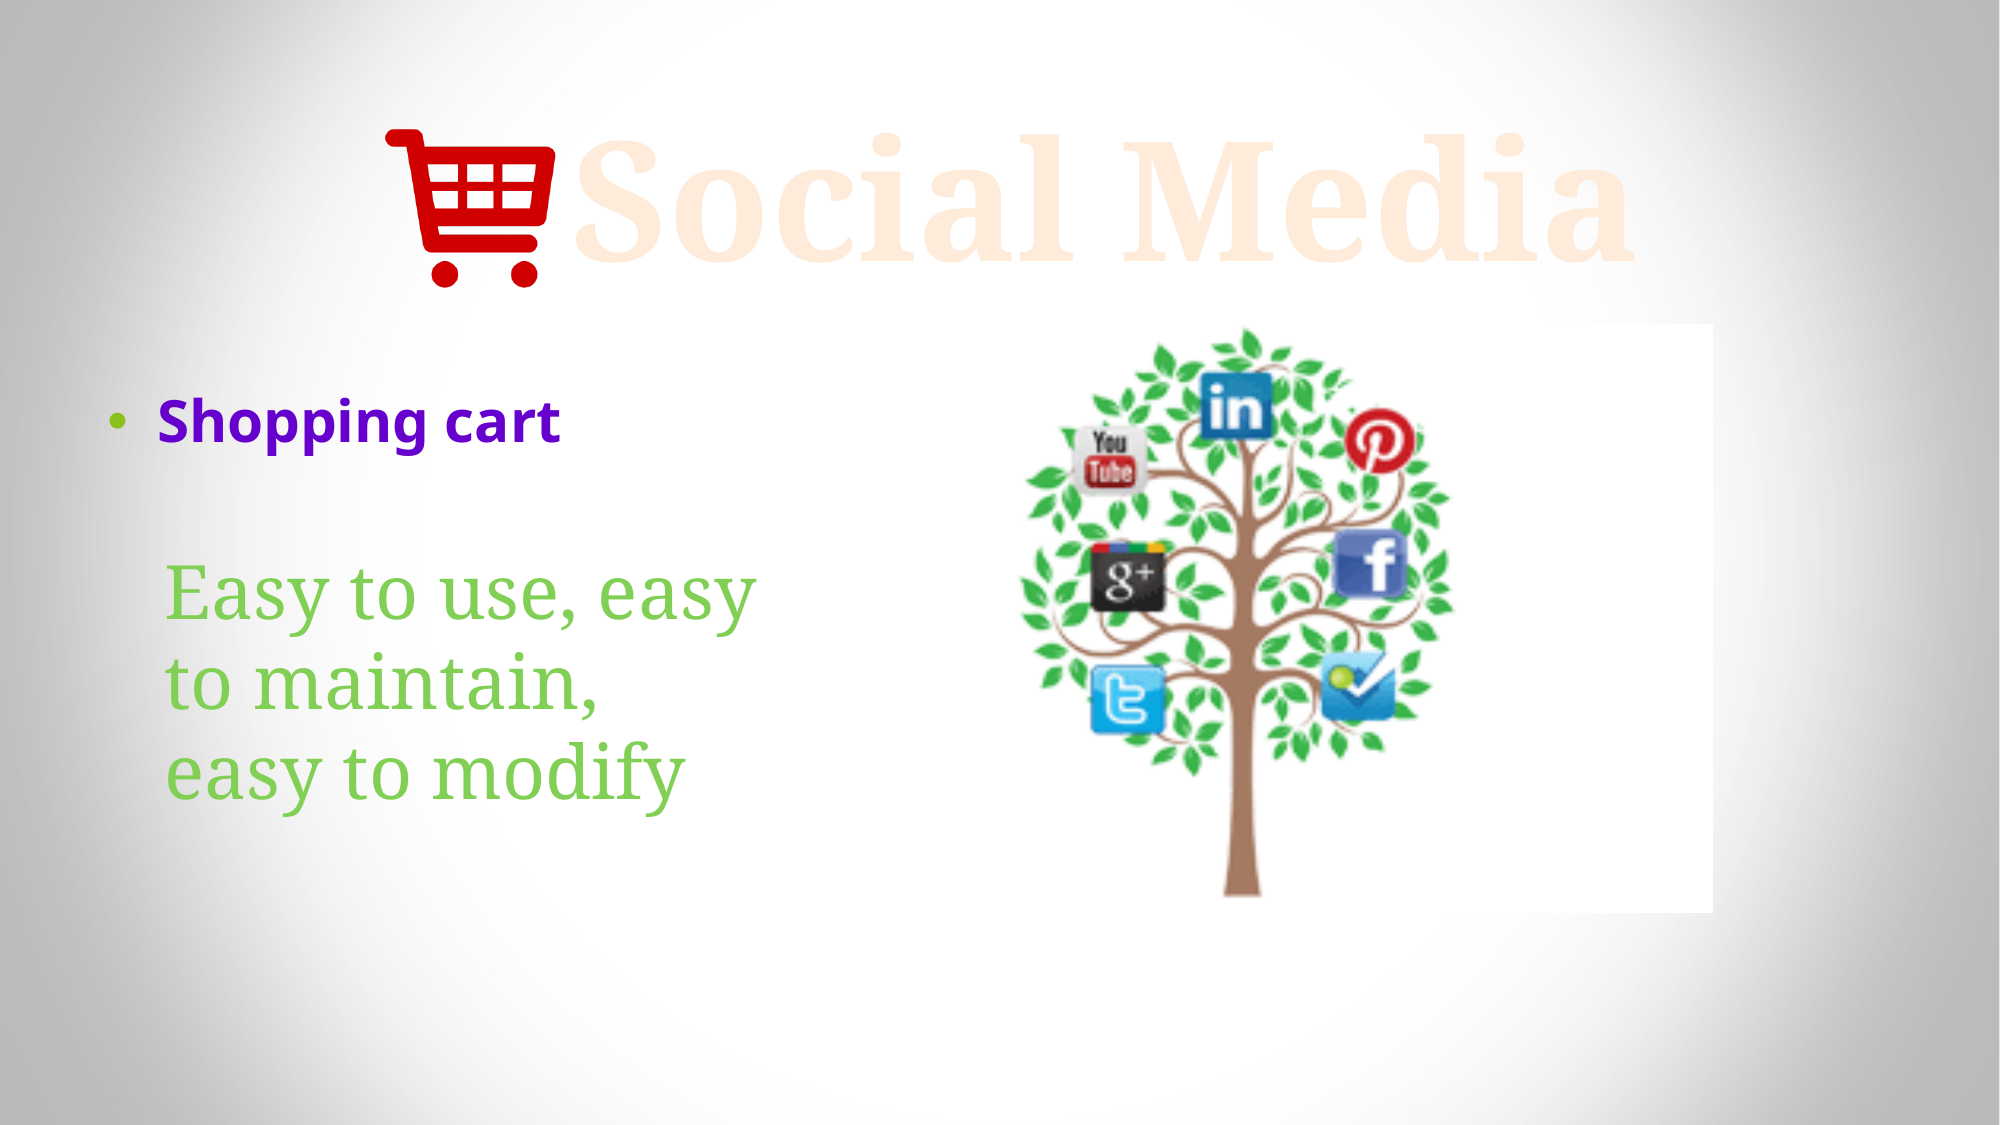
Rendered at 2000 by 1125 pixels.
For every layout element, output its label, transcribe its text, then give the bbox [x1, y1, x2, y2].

picture [0, 0, 2000, 1125]
list Shopping cart [87, 275, 788, 488]
text_box Easy to use, easy to maintain, easy to modify [149, 537, 761, 823]
text_box Social Media [556, 87, 1656, 303]
